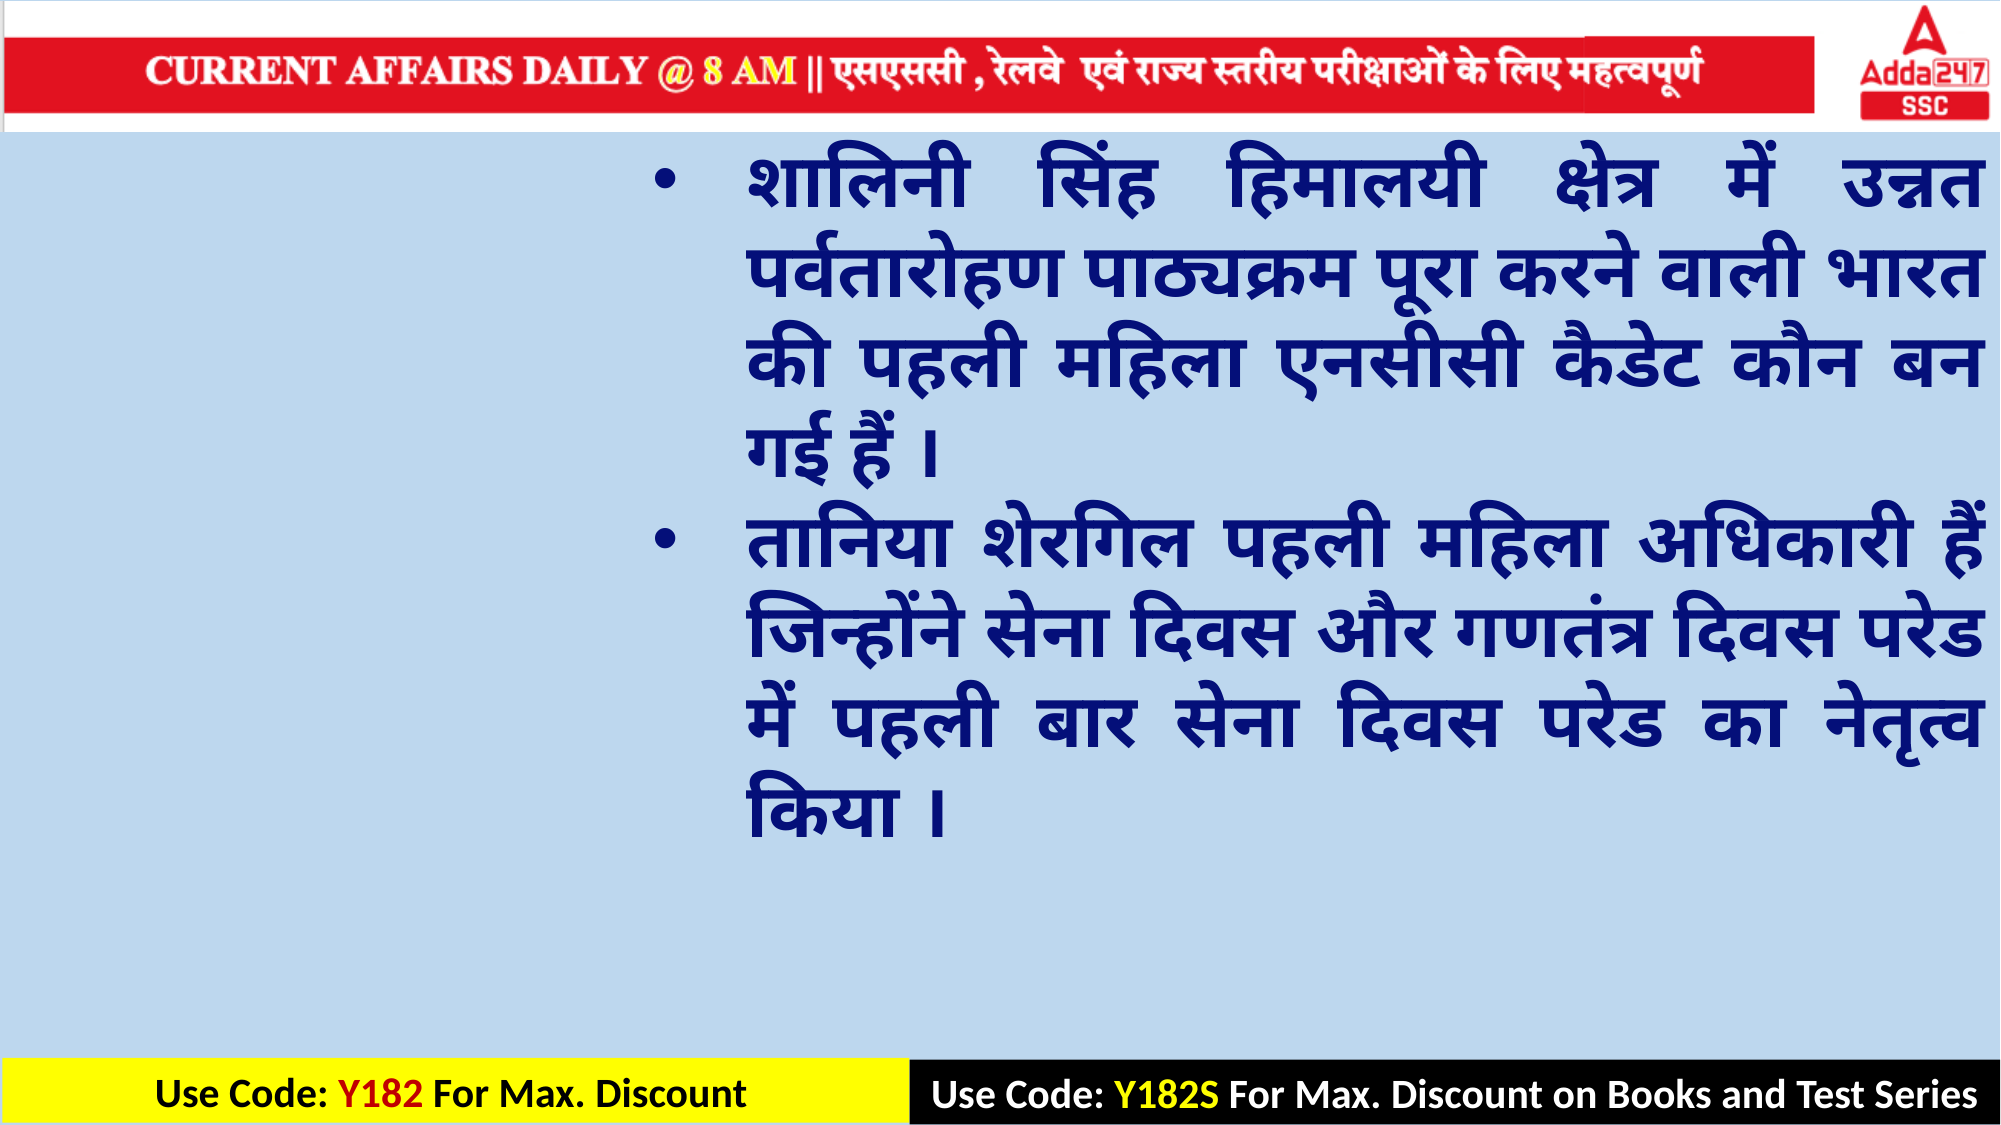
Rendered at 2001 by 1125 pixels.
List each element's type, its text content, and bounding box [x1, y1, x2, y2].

picture [0, 1, 2000, 132]
text_box शालिनी सिंह हिमालयी क्षेत्र में उन्नत पर्वतारोहण पाठ्यक्रम पूरा करने वाली भारत की पहली महिला एनसीसी कैडेट कौन बन गई हैं । तानिया शेरगिल पहली महिला अधिकारी हैं जिन्होंने सेना दिवस और गणतंत्र दिवस परेड में पहली बार सेना दिवस परेड का नेतृत्व किया । [637, 124, 2000, 860]
